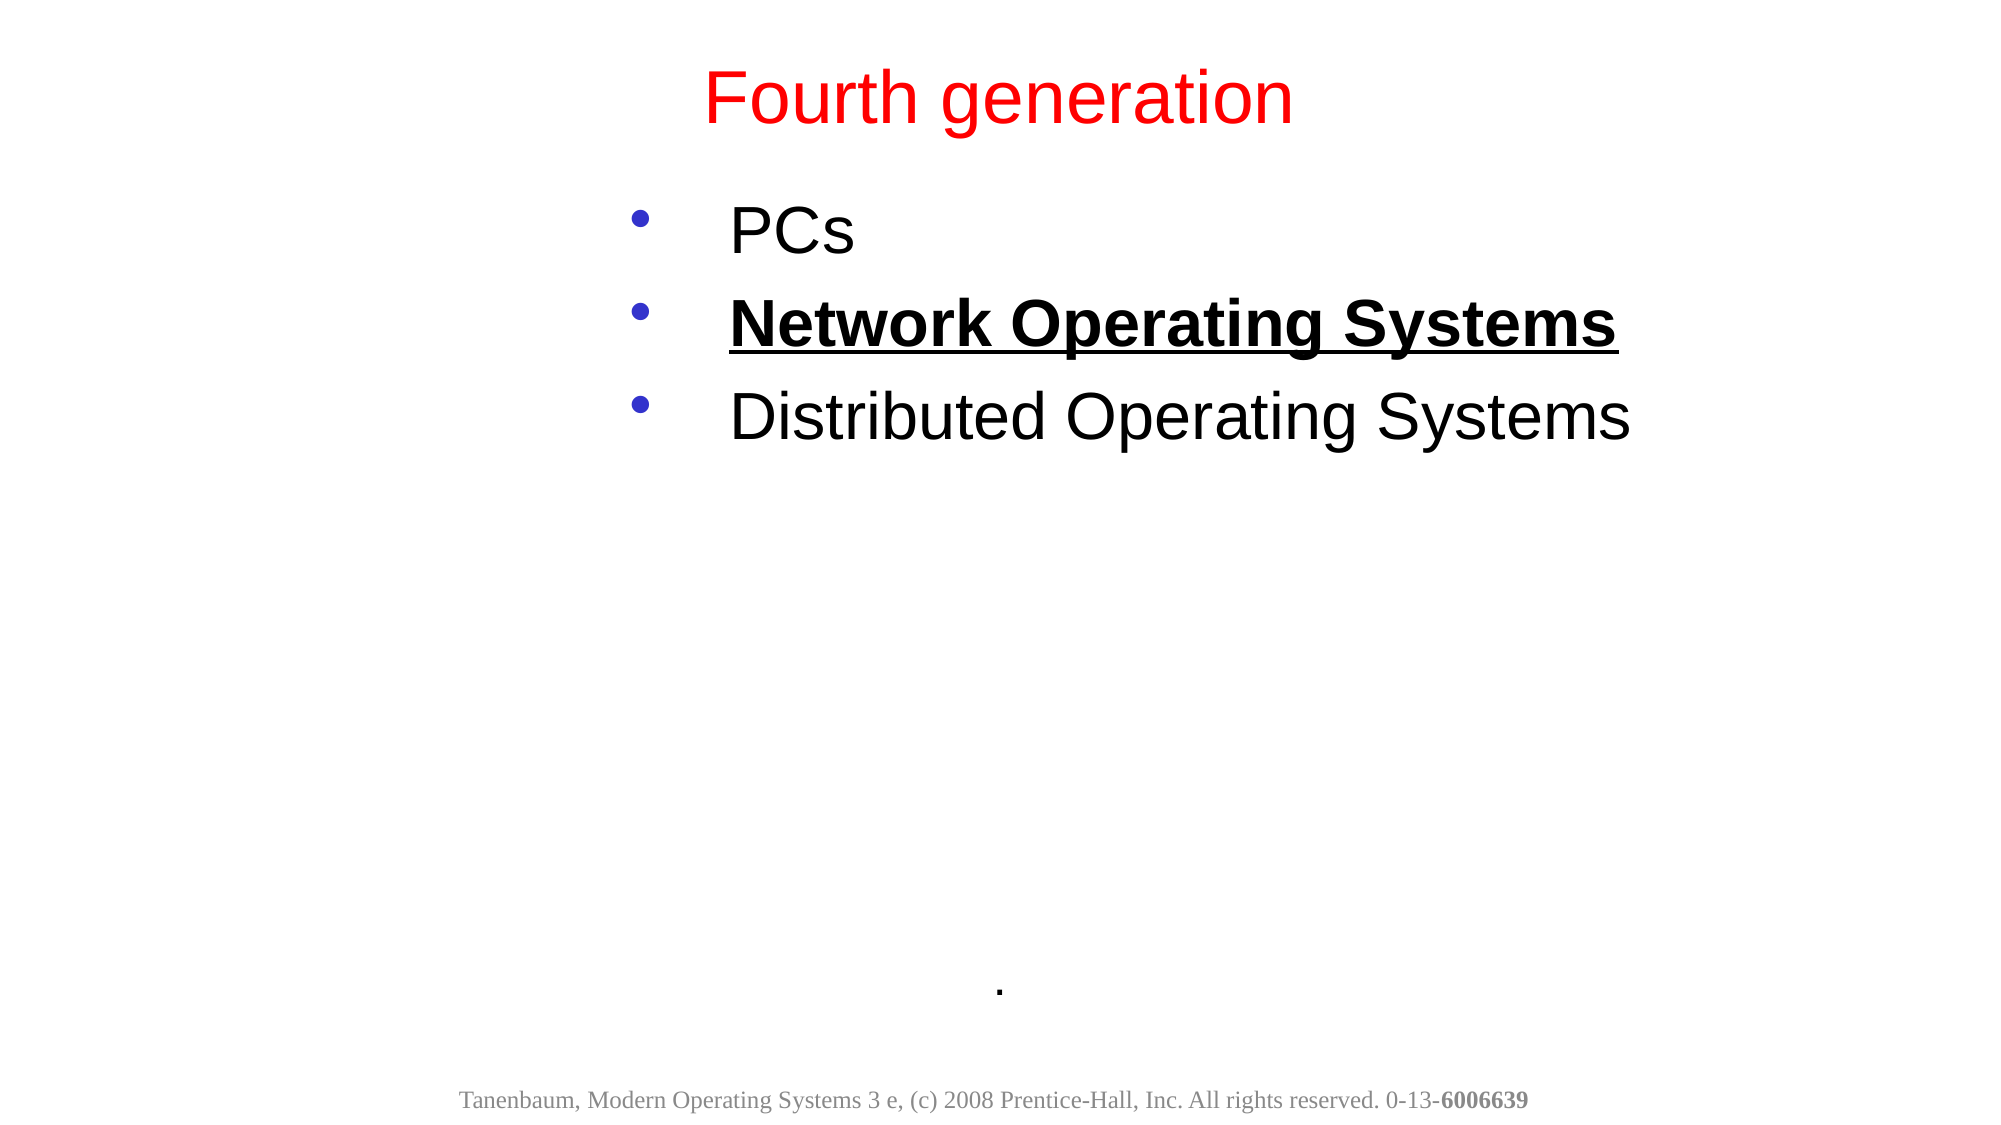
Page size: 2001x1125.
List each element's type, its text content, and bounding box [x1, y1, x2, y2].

text_box Tanenbaum, Modern Operating Systems 3 e, (c) 2008 Prentice-Hall, Inc. All rights reserved. 0-13-6006639 [279, 1077, 1709, 1120]
text_box . [249, 937, 1750, 1075]
text_box PCs Network Operating Systems Distributed Operating Systems [614, 179, 1738, 461]
text_box Fourth generation [249, 0, 1750, 188]
